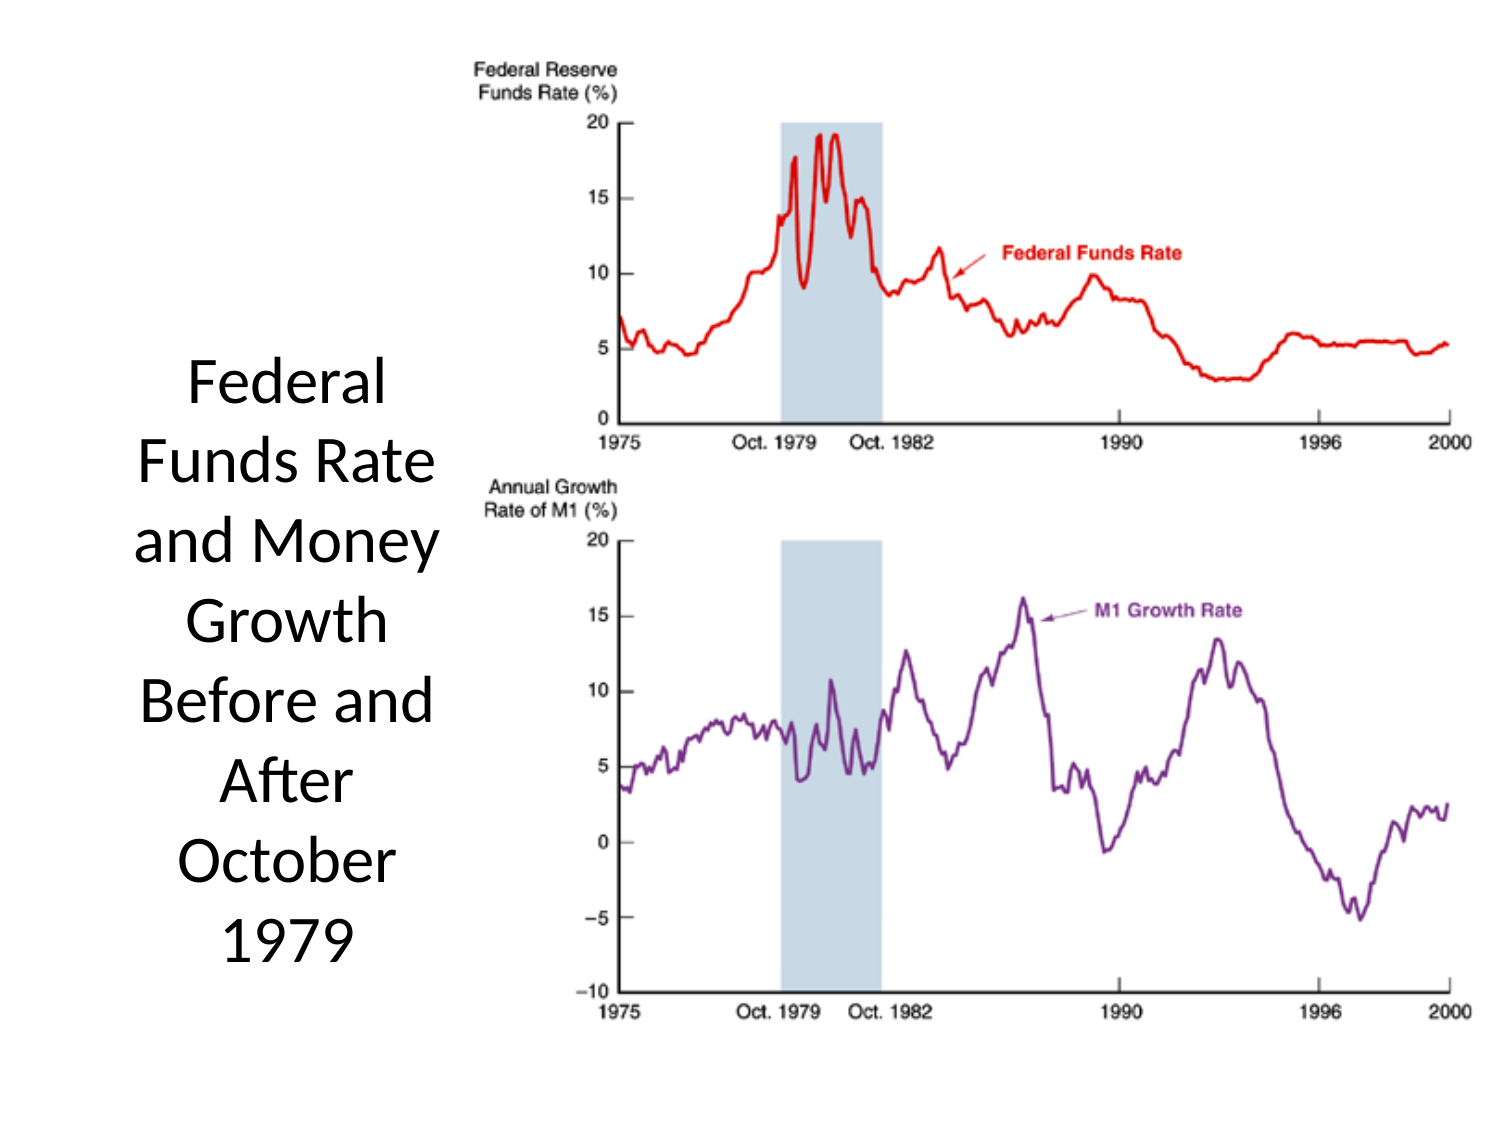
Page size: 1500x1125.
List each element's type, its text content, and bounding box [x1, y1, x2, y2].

picture [456, 49, 1492, 1051]
title Federal Funds Rate and Money Growth Before and After October 1979 [99, 224, 475, 1088]
